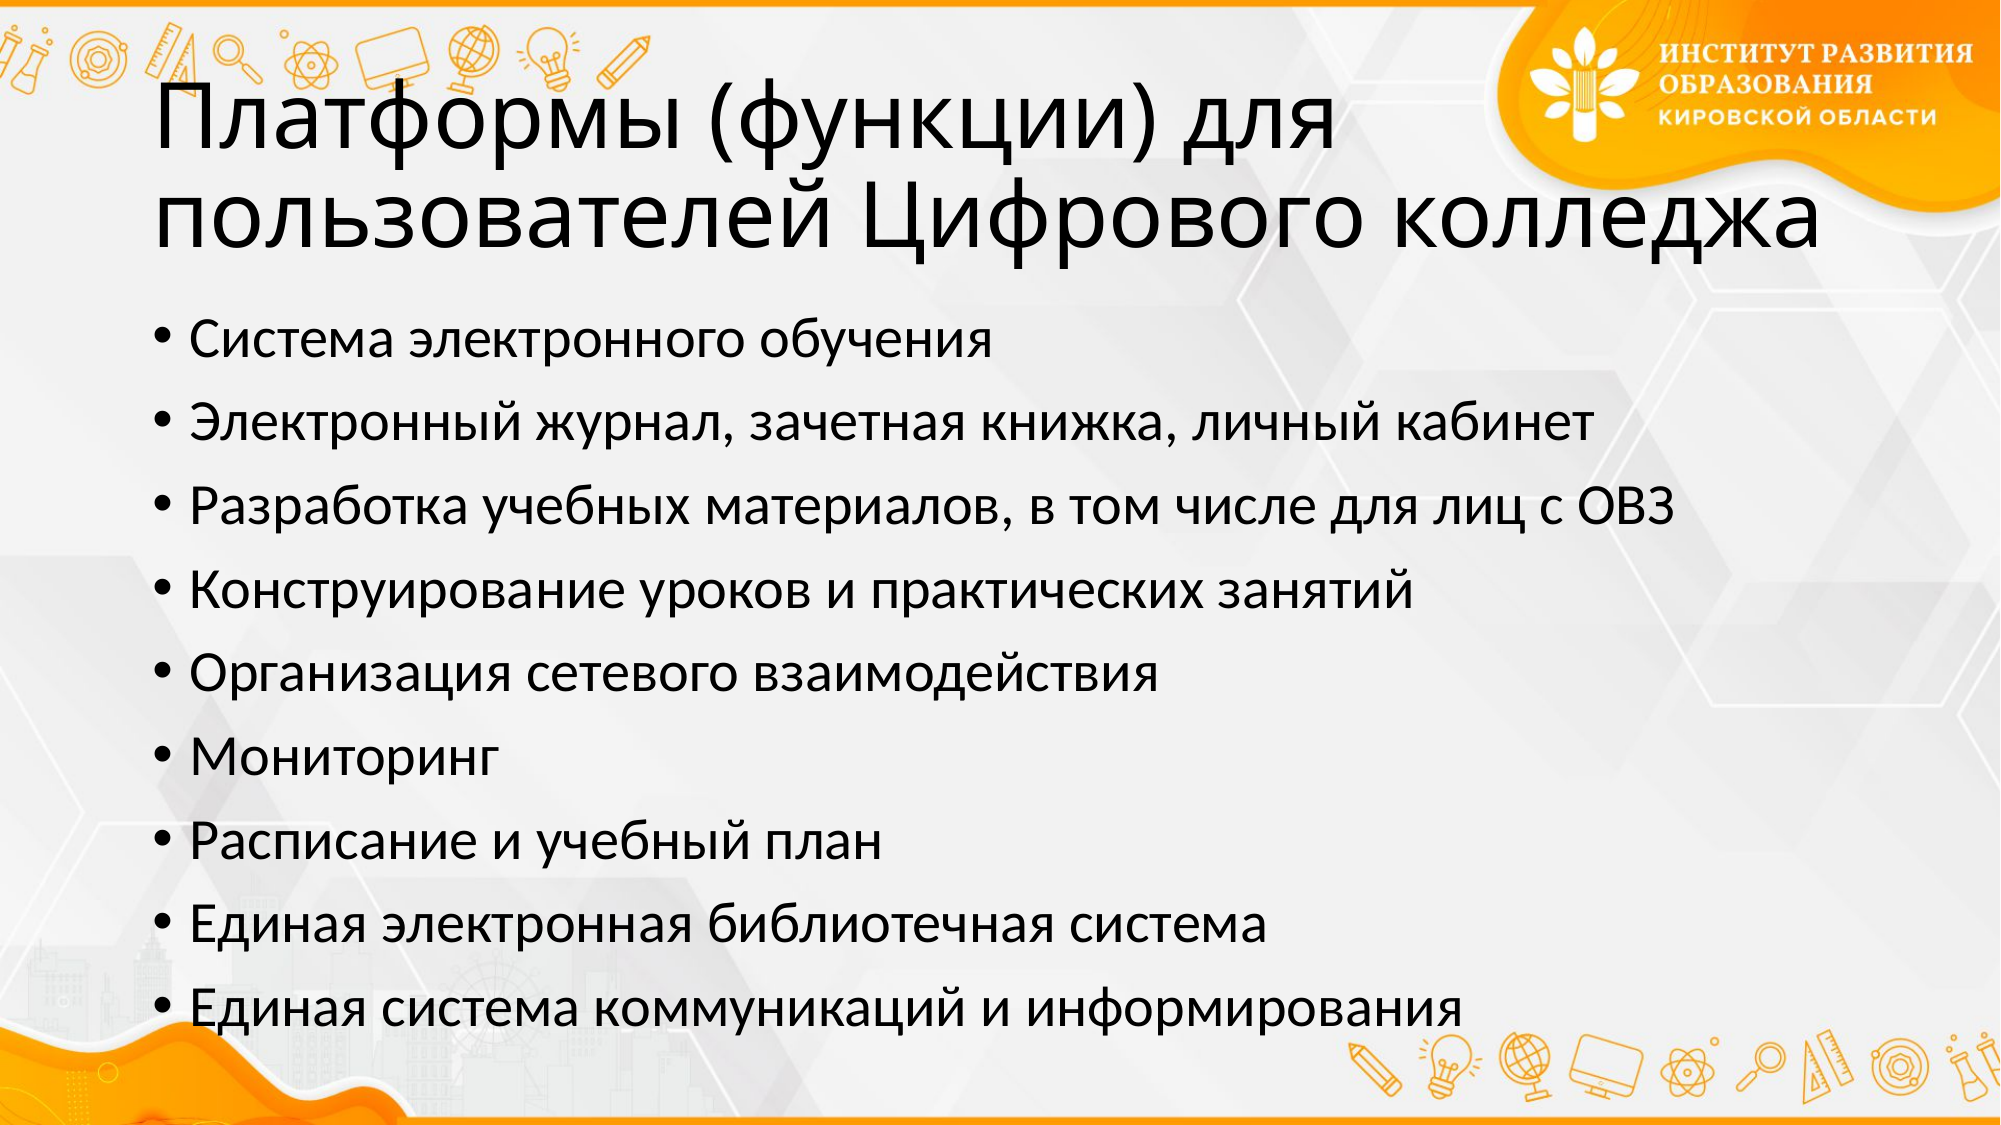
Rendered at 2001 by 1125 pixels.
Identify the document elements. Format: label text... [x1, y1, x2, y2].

picture [0, 0, 2001, 1125]
title Платформы (функции) для пользователей Цифрового колледжа [137, 59, 1863, 278]
list Система электронного обучения Электронный журнал, зачетная книжка, личный кабинет Разработка учебных материалов, в том числе для лиц с ОВЗ Конструирование уроков и практических занятий Организация сетевого взаимодействия Мониторинг Расписание и учебный план Единая электронная библиотечная система Единая система коммуникаций и информирования [137, 299, 1863, 1062]
